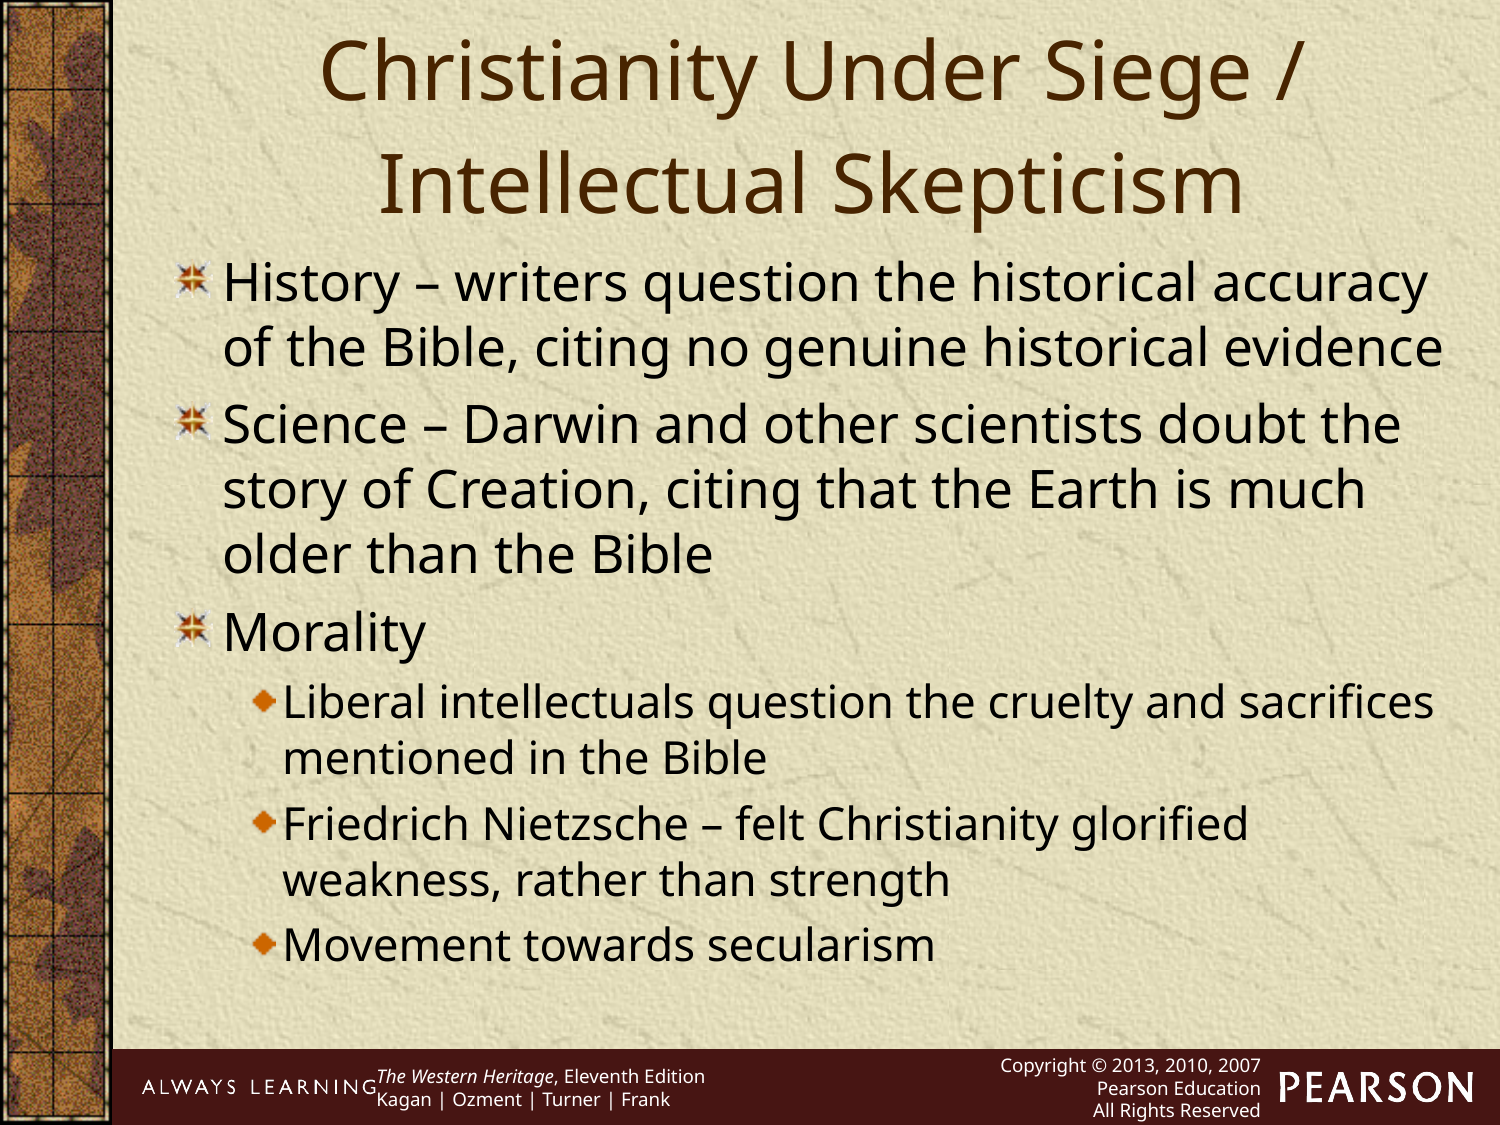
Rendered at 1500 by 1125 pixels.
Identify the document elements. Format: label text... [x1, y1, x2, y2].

picture [0, 0, 1500, 1125]
title Christianity Under Siege / Intellectual Skepticism [136, 11, 1488, 238]
list History – writers question the historical accuracy of the Bible, citing no genuine historical evidence Science – Darwin and other scientists doubt the story of Creation, citing that the Earth is much older than the Bible Morality Liberal intellectuals question the cruelty and sacrifices mentioned in the Bible Friedrich Nietzsche – felt Christianity glorified weakness, rather than strength Movement towards secularism [173, 249, 1450, 1026]
